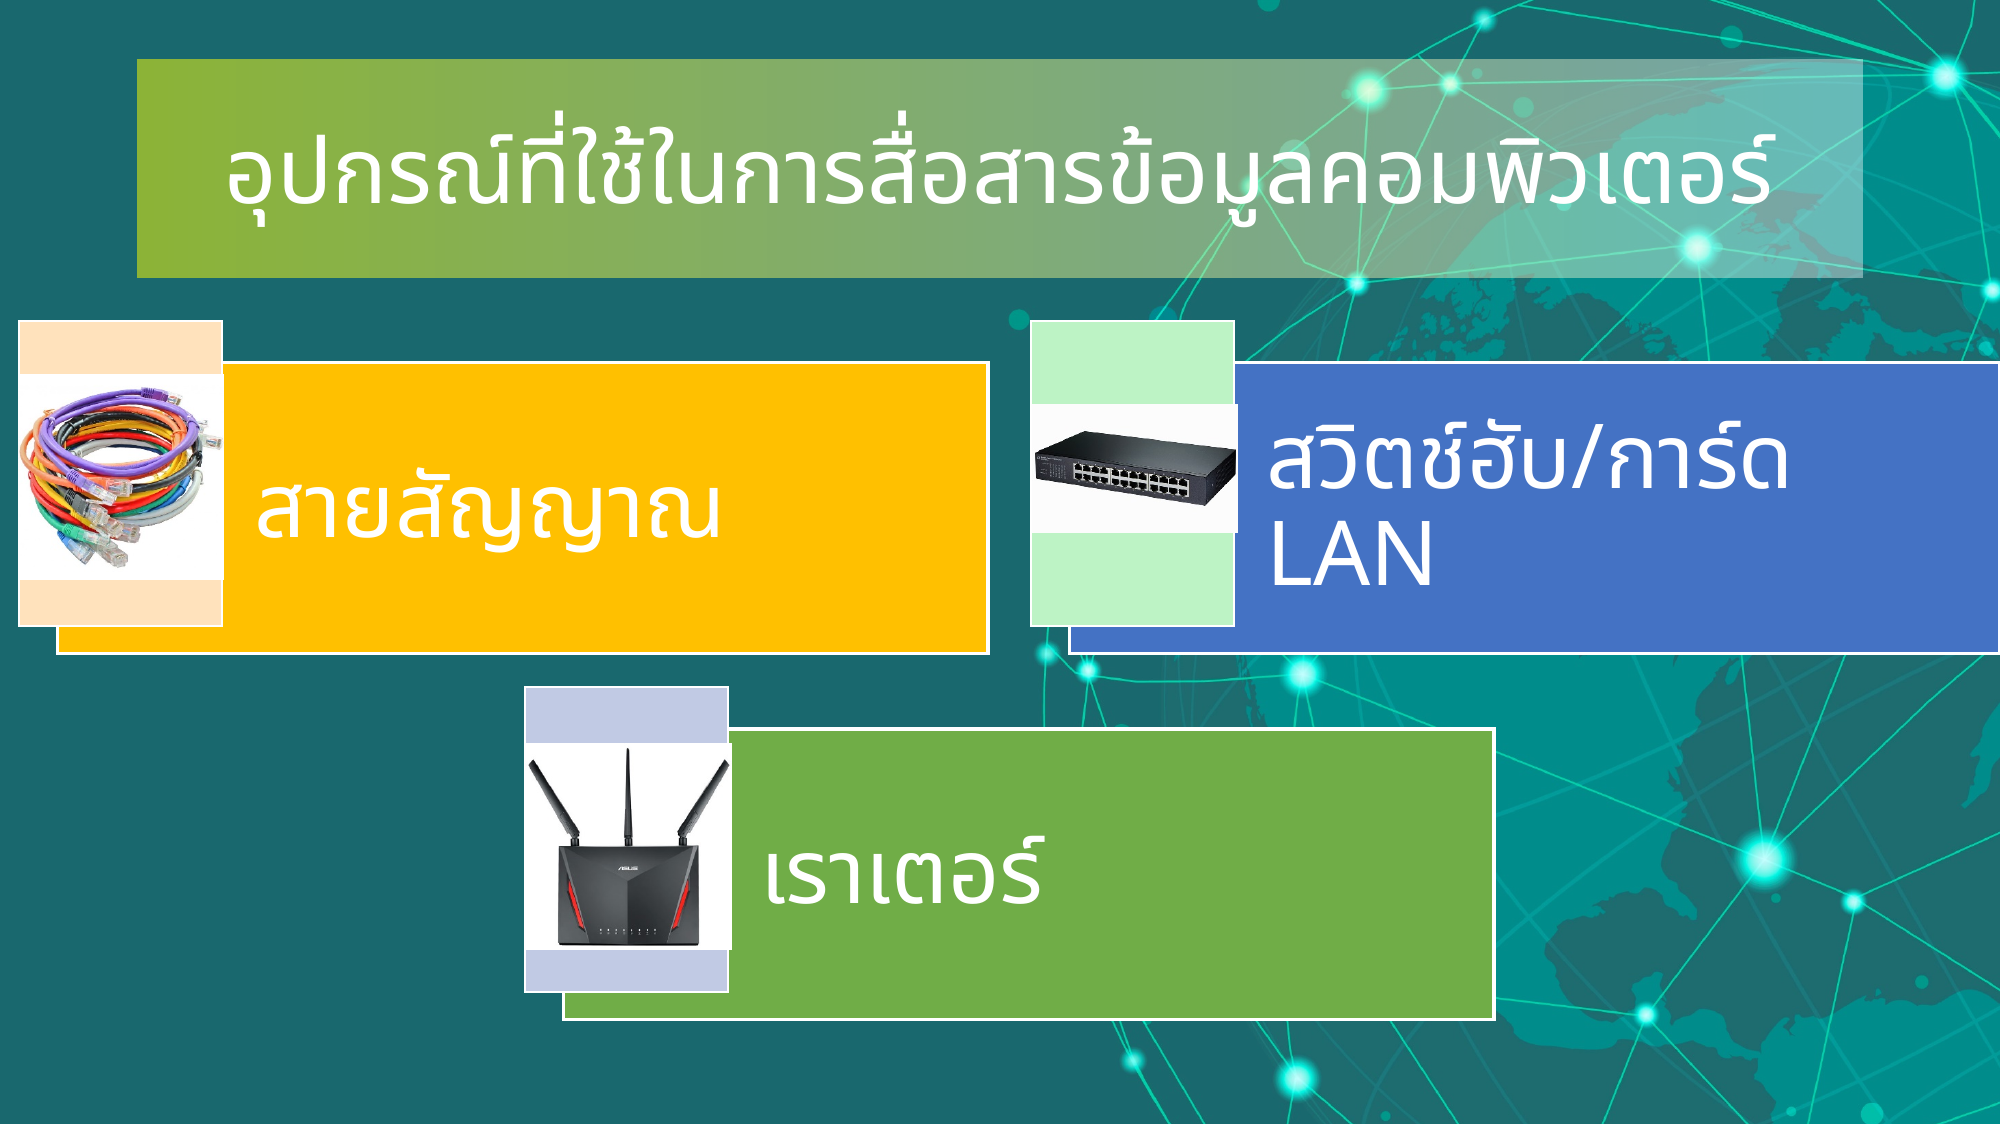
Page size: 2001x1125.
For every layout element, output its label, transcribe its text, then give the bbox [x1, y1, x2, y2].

picture [0, 0, 2000, 1124]
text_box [18, 236, 2000, 1105]
title อุปกรณ์ที่ใช้ในการสื่อสารข้อมูลคอมพิวเตอร์ [137, 59, 1863, 236]
picture [1032, 404, 1239, 533]
picture [525, 743, 732, 950]
